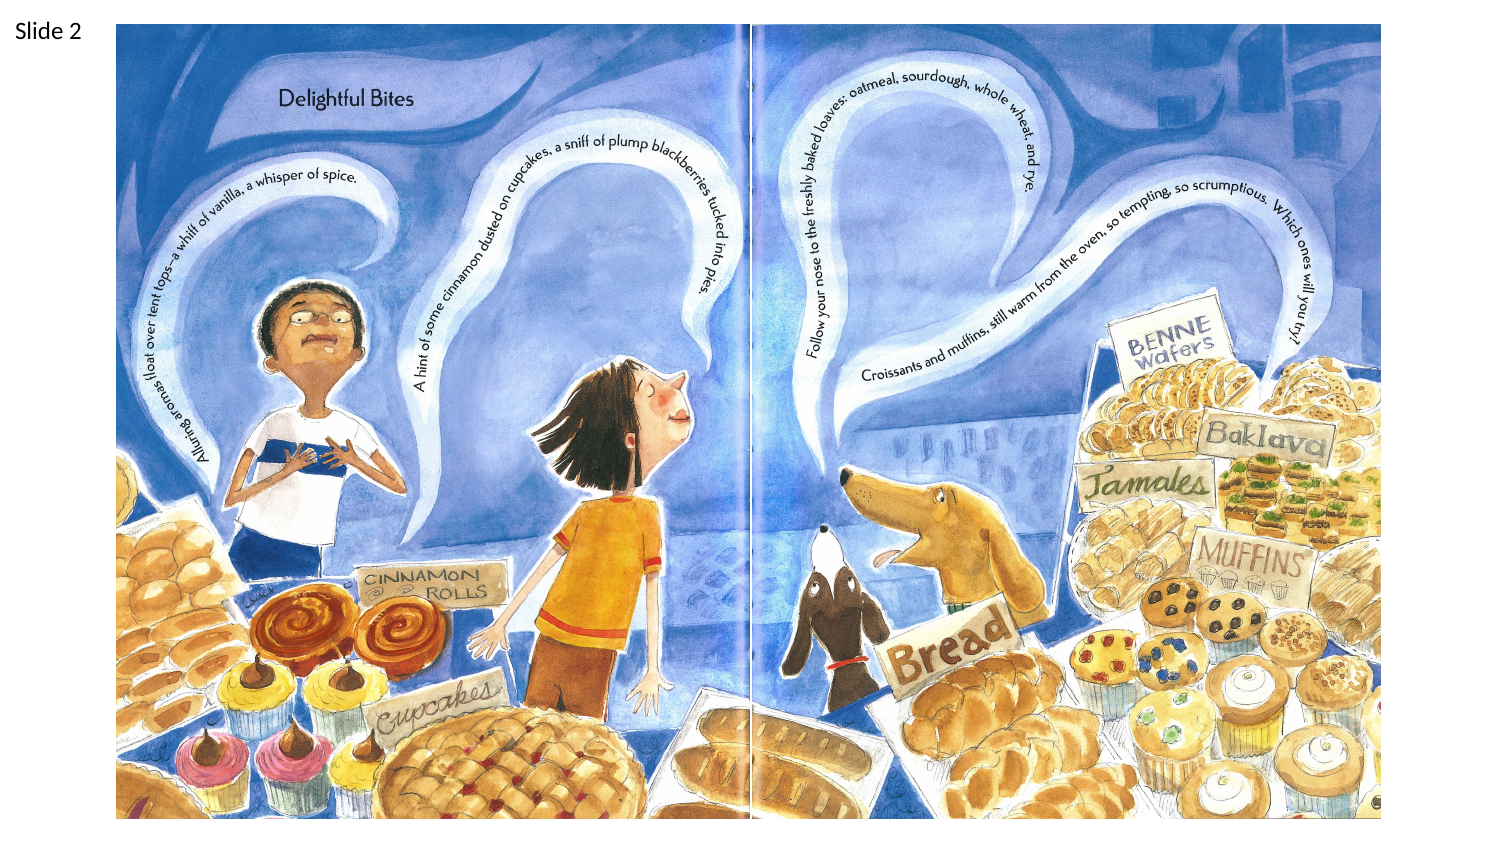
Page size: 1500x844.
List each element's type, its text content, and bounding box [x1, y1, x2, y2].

picture [752, 24, 1381, 819]
picture [116, 24, 751, 819]
text_box Slide 2 [0, 0, 114, 66]
